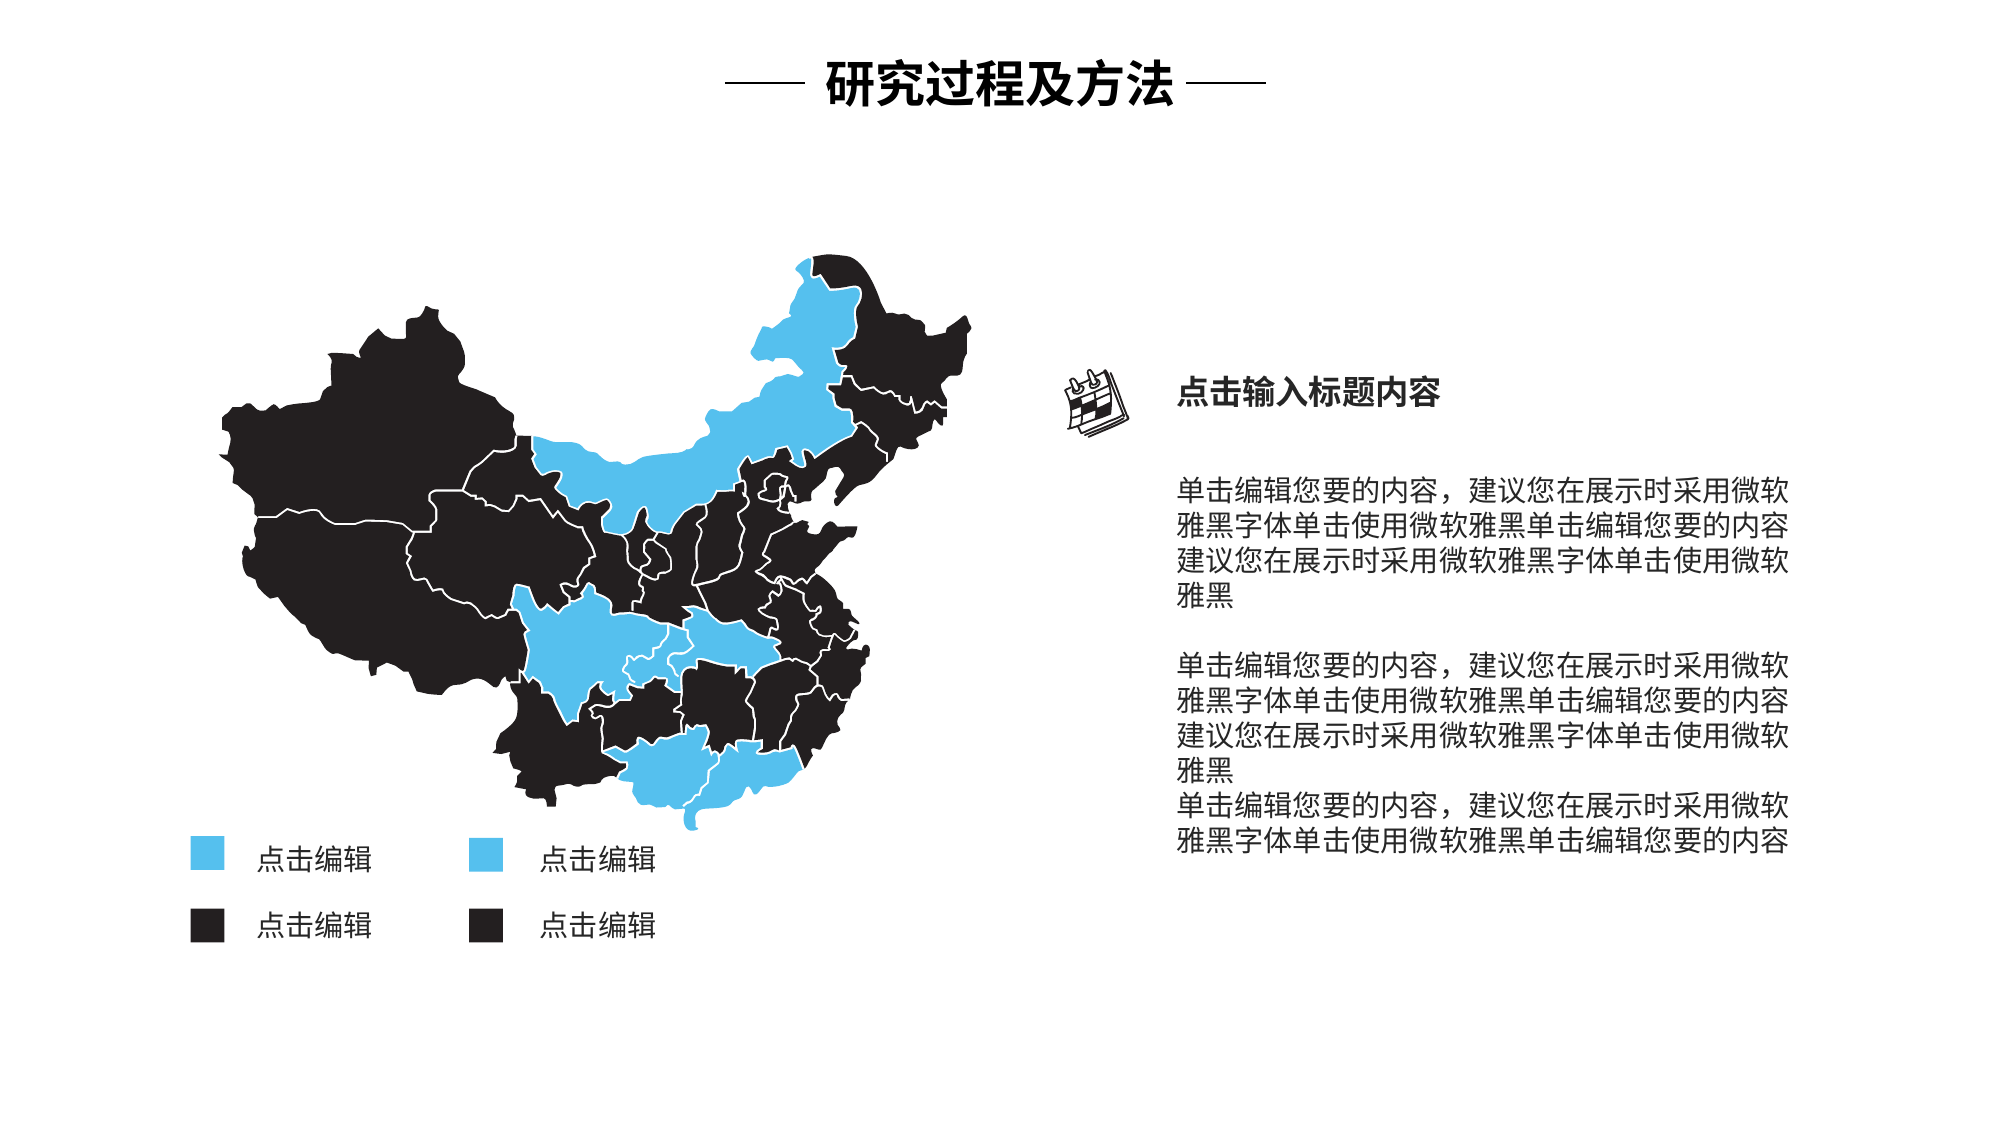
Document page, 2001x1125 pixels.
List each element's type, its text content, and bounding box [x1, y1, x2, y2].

text_box 单击编辑您要的内容，建议您在展示时采用微软雅黑字体单击使用微软雅黑单击编辑您要的内容建议您在展示时采用微软雅黑字体单击使用微软雅黑 单击编辑您要的内容，建议您在展示时采用微软雅黑字体单击使用微软雅黑单击编辑您要的内容建议您在展示时采用微软雅黑字体单击使用微软雅黑 单击编辑您要的内容，建议您在展示时采用微软雅黑字体单击使用微软雅黑单击编辑您要的内容 [1161, 464, 1810, 865]
text_box 点击编辑 [241, 900, 393, 950]
text_box [190, 835, 225, 871]
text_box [683, 45, 1317, 122]
text_box 点击编辑 [241, 833, 393, 884]
text_box [1064, 368, 1130, 438]
text_box [468, 837, 504, 873]
text_box 点击编辑 [524, 900, 676, 950]
text_box 点击输入标题内容 [1161, 363, 1683, 420]
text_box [218, 253, 974, 833]
text_box 点击编辑 [524, 833, 676, 884]
text_box [190, 908, 225, 943]
text_box [468, 908, 504, 943]
